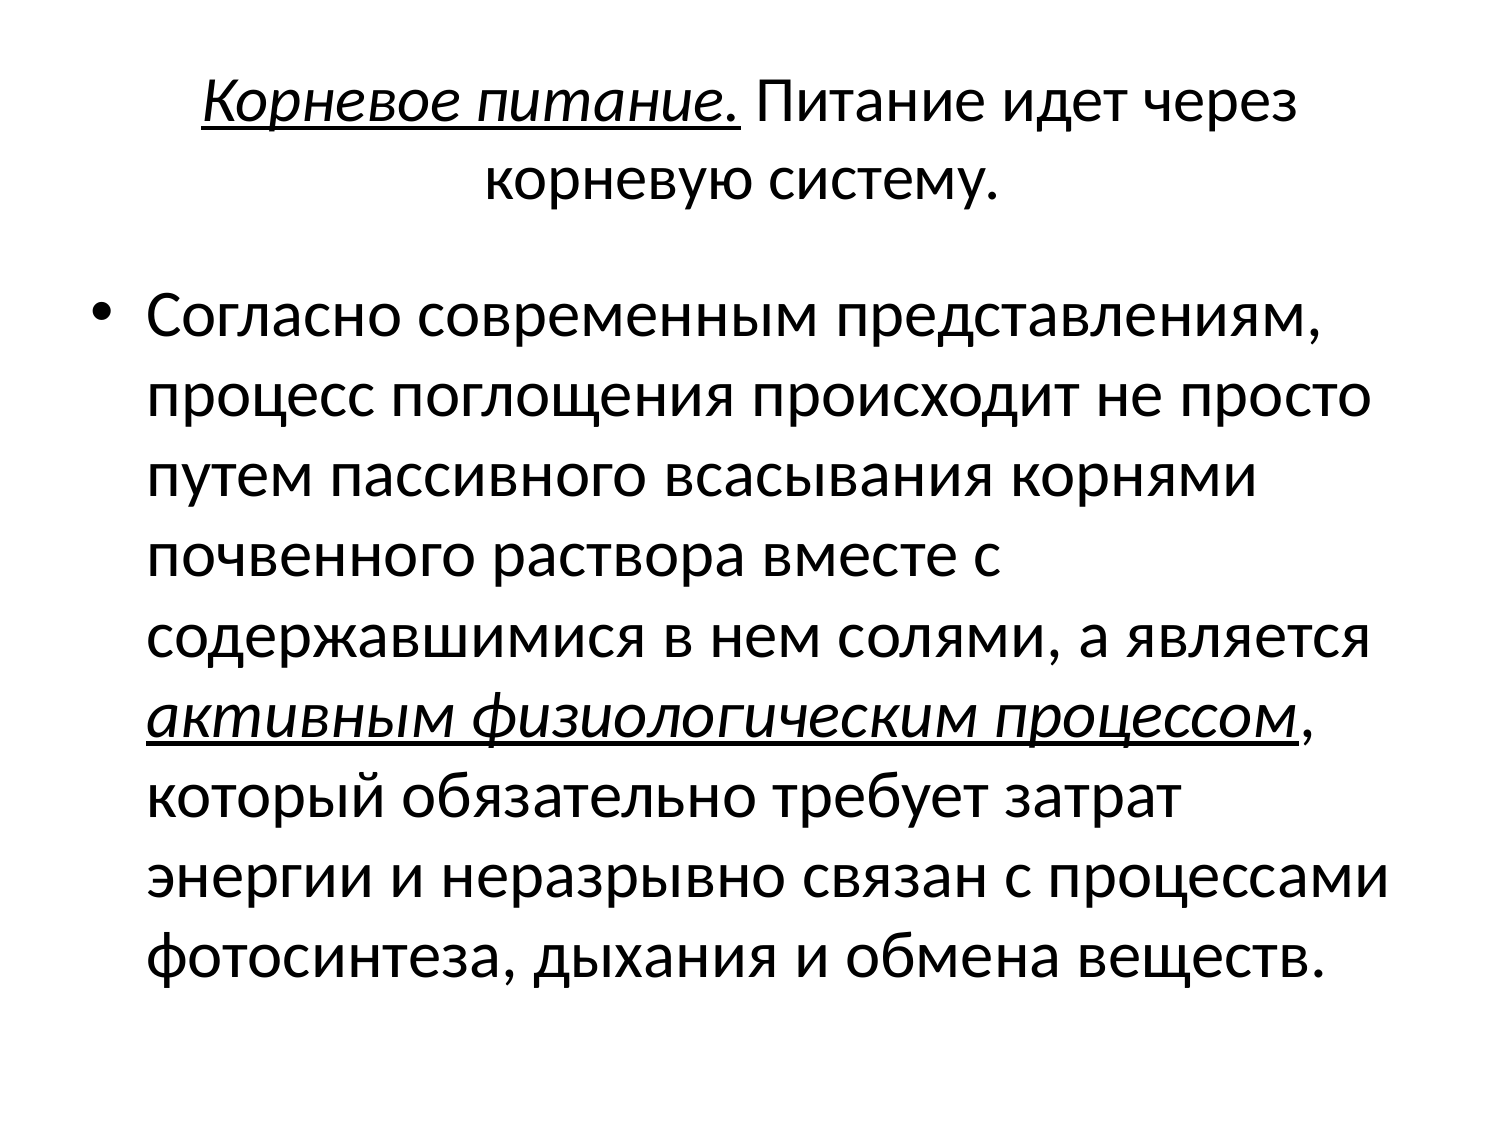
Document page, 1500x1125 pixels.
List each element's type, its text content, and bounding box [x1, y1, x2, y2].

title Корневое питание. Питание идет через корневую систему. [75, 35, 1425, 235]
list Согласно современным представлениям, процесс поглощения происходит не просто путем пассивного всасывания корнями почвенного раствора вместе с содержавшимися в нем солями, а является активным физиологическим процессом, который обязательно требует затрат энергии и неразрывно связан с процессами фотосинтеза, дыхания и обмена веществ. [75, 262, 1425, 1005]
